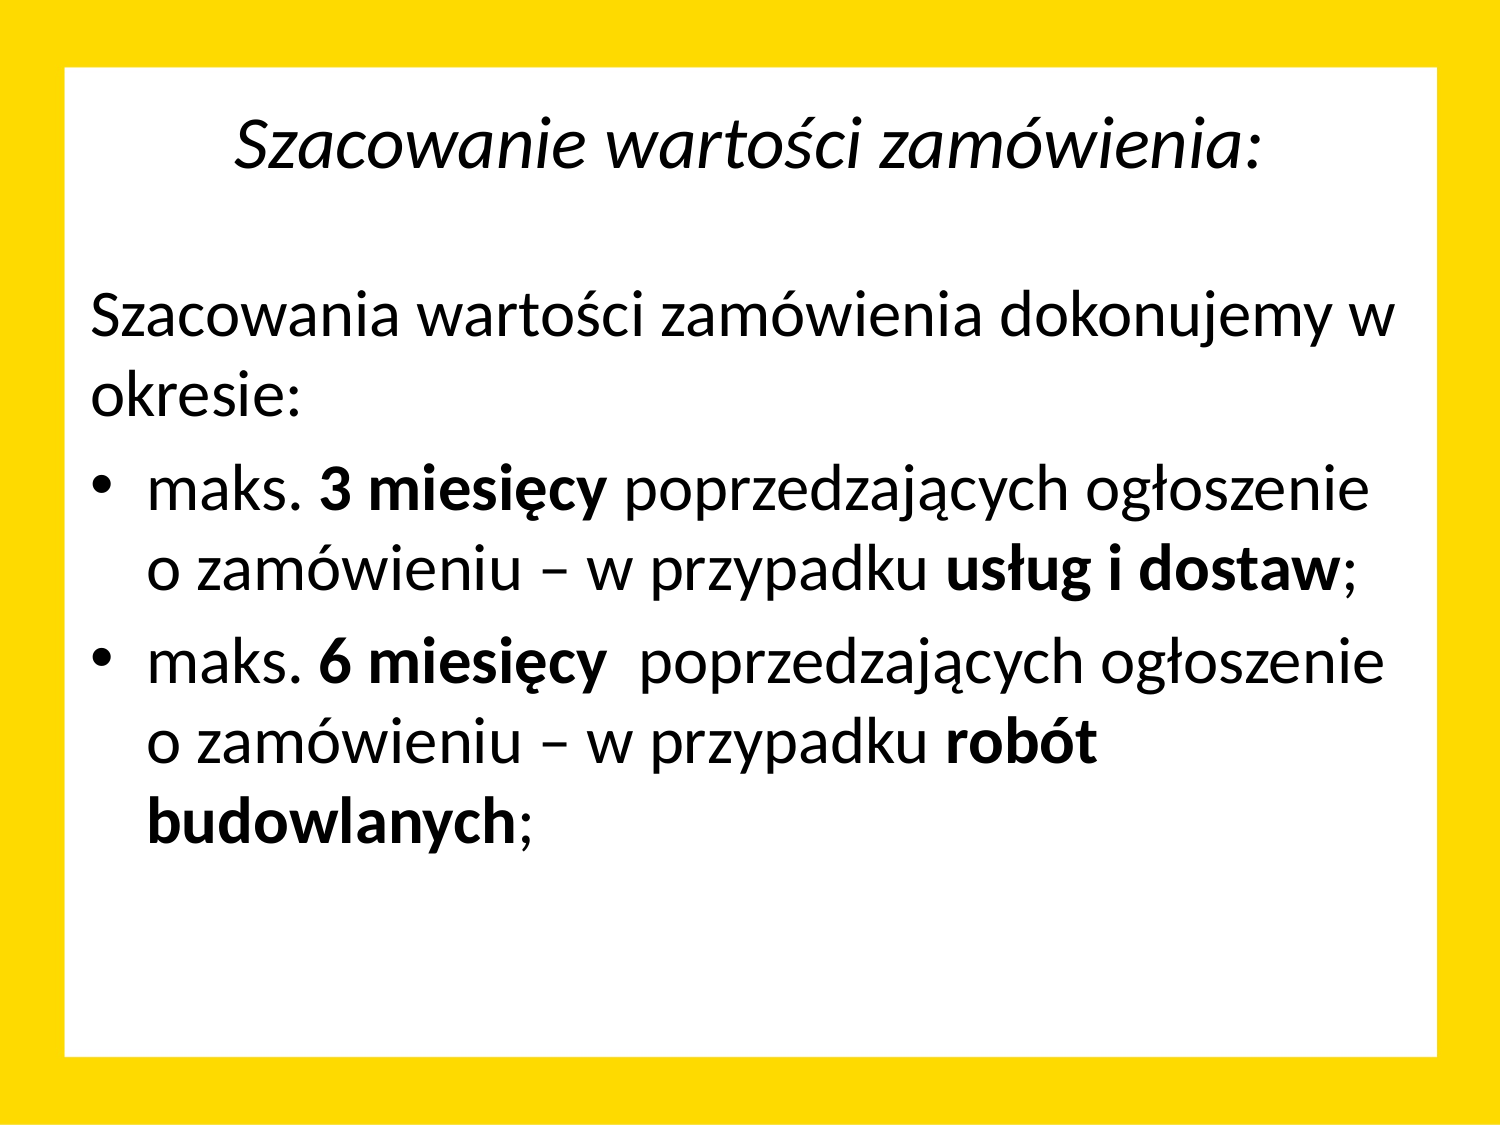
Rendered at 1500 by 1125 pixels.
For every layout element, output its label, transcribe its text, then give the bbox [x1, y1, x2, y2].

list Szacowania wartości zamówienia dokonujemy w okresie: maks. 3 miesięcy poprzedzających ogłoszenie o zamówieniu – w przypadku usług i dostaw; maks. 6 miesięcy poprzedzających ogłoszenie o zamówieniu – w przypadku robót budowlanych; [74, 262, 1426, 1006]
picture [0, 0, 1500, 1125]
title Szacowanie wartości zamówienia: [74, 44, 1426, 233]
